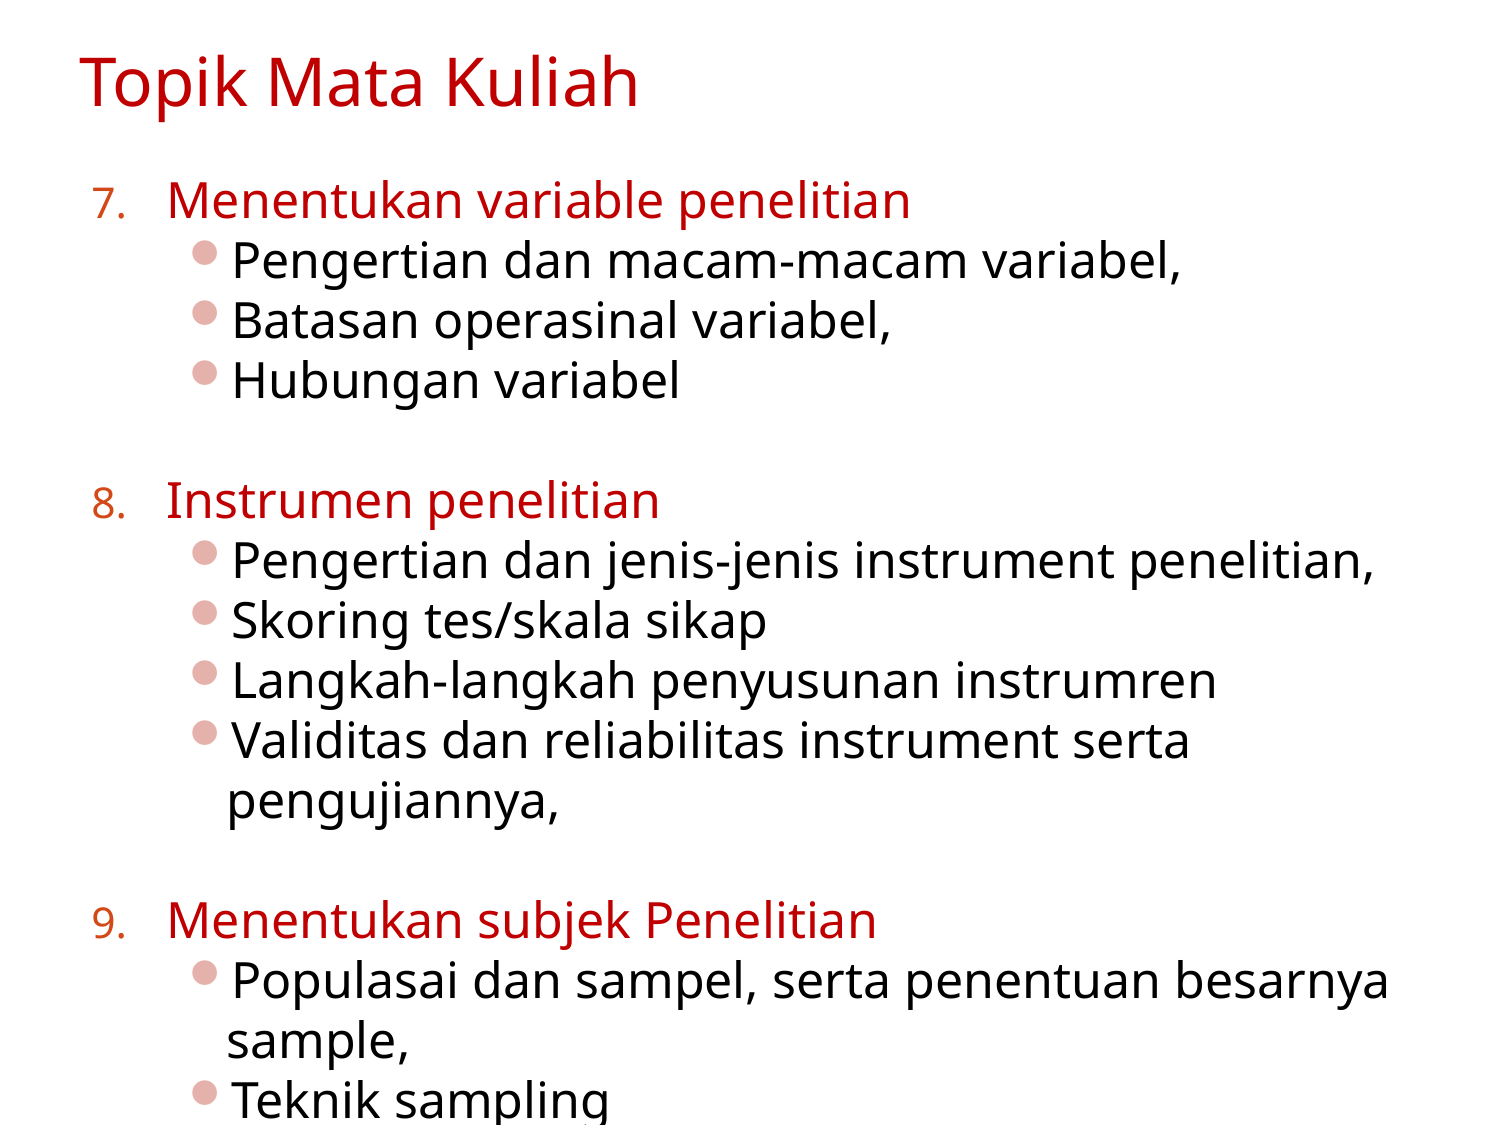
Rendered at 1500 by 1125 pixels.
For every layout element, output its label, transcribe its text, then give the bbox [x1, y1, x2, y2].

list Menentukan variable penelitian Pengertian dan macam-macam variabel, Batasan operasinal variabel, Hubungan variabel Instrumen penelitian Pengertian dan jenis-jenis instrument penelitian, Skoring tes/skala sikap Langkah-langkah penyusunan instrumren Validitas dan reliabilitas instrument serta pengujiannya, Menentukan subjek Penelitian Populasai dan sampel, serta penentuan besarnya sample, Teknik sampling [76, 160, 1459, 1083]
title Topik Mata Kuliah [64, 30, 1340, 135]
